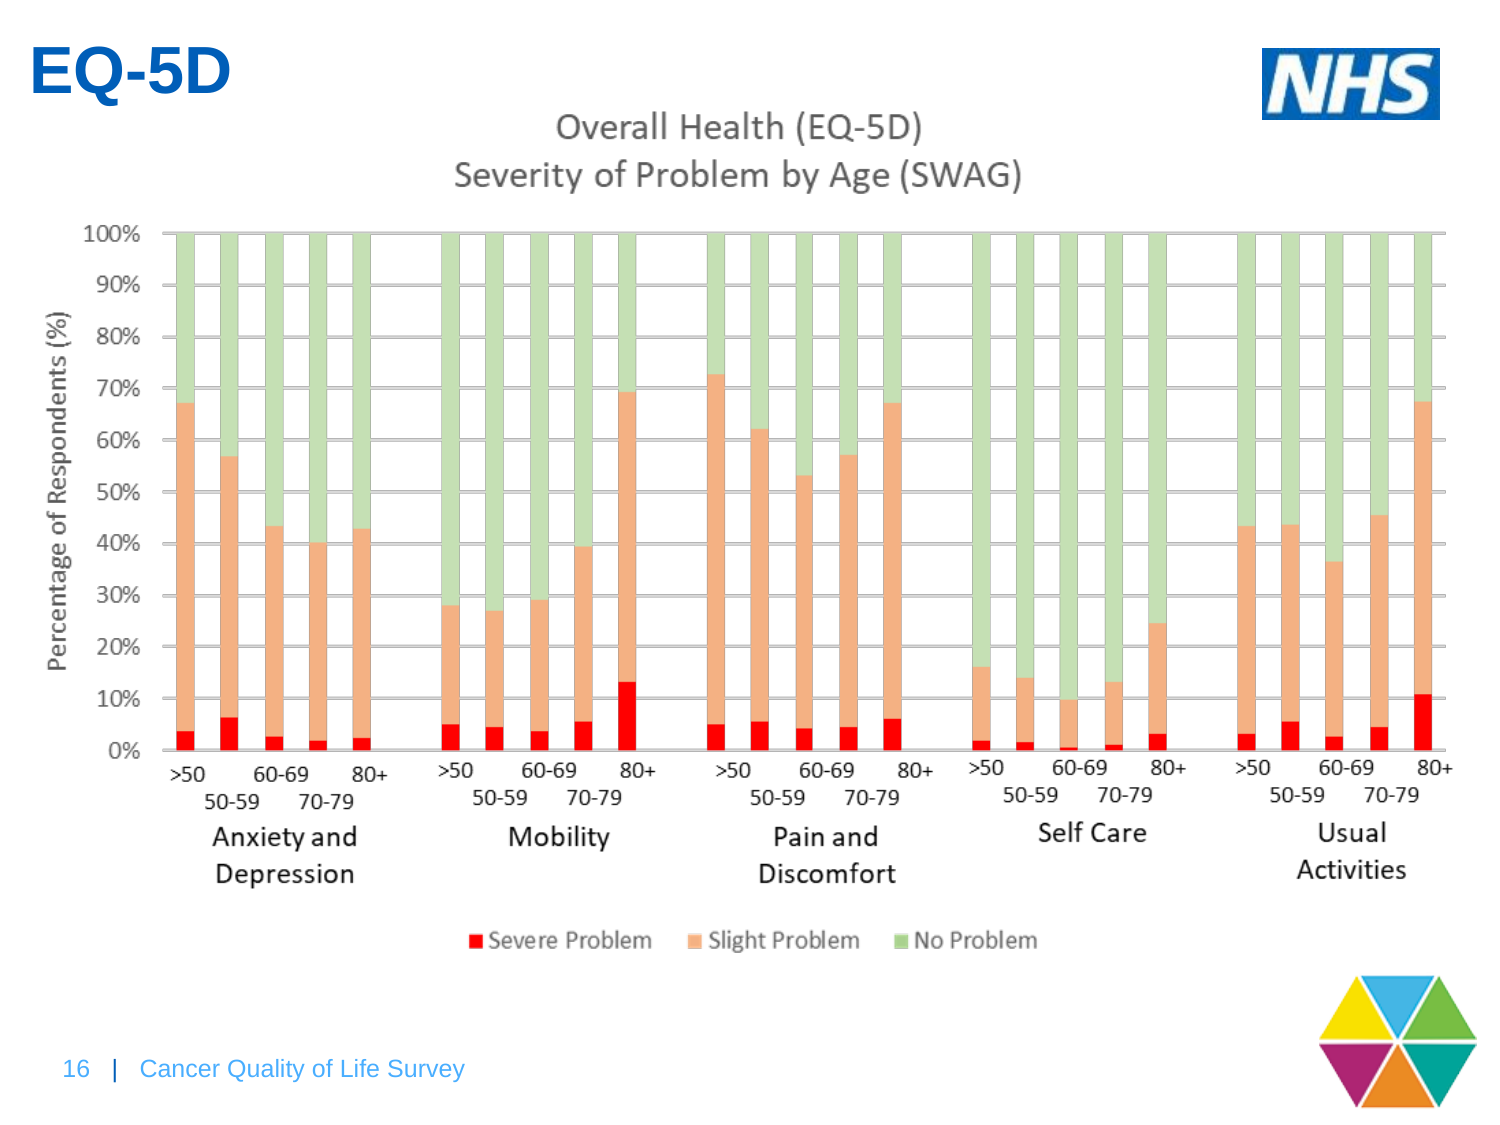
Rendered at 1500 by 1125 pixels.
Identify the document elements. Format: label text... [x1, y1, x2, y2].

title EQ-5D [14, 28, 1246, 79]
picture [3, 48, 1495, 1117]
